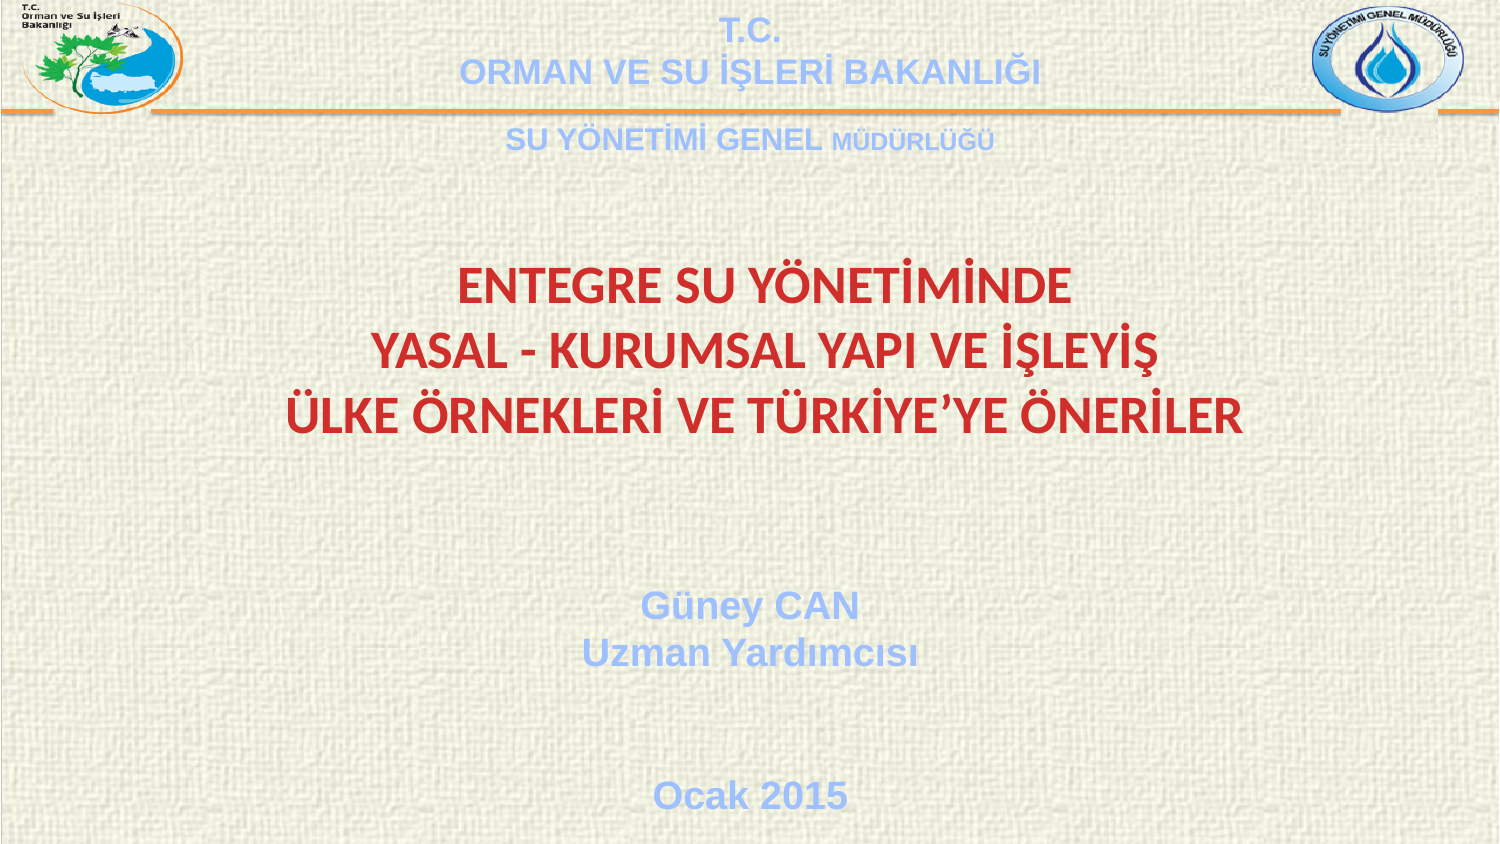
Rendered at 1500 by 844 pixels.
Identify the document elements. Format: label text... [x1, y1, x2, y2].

picture [0, 0, 1500, 844]
text_box SU YÖNETİMİ GENEL MÜDÜRLÜĞÜ [490, 112, 1010, 164]
title ENTEGRE SU YÖNETİMİNDE YASAL - KURUMSAL YAPI VE İŞLEYİŞ ÜLKE ÖRNEKLERİ VE TÜRKİYE’YE ÖNERİLER [203, 177, 1341, 516]
text_box T.C. ORMAN VE SU İŞLERİ BAKANLIĞI [206, 0, 1294, 100]
text_box Güney CAN Uzman Yardımcısı Ocak 2015 [567, 572, 934, 825]
